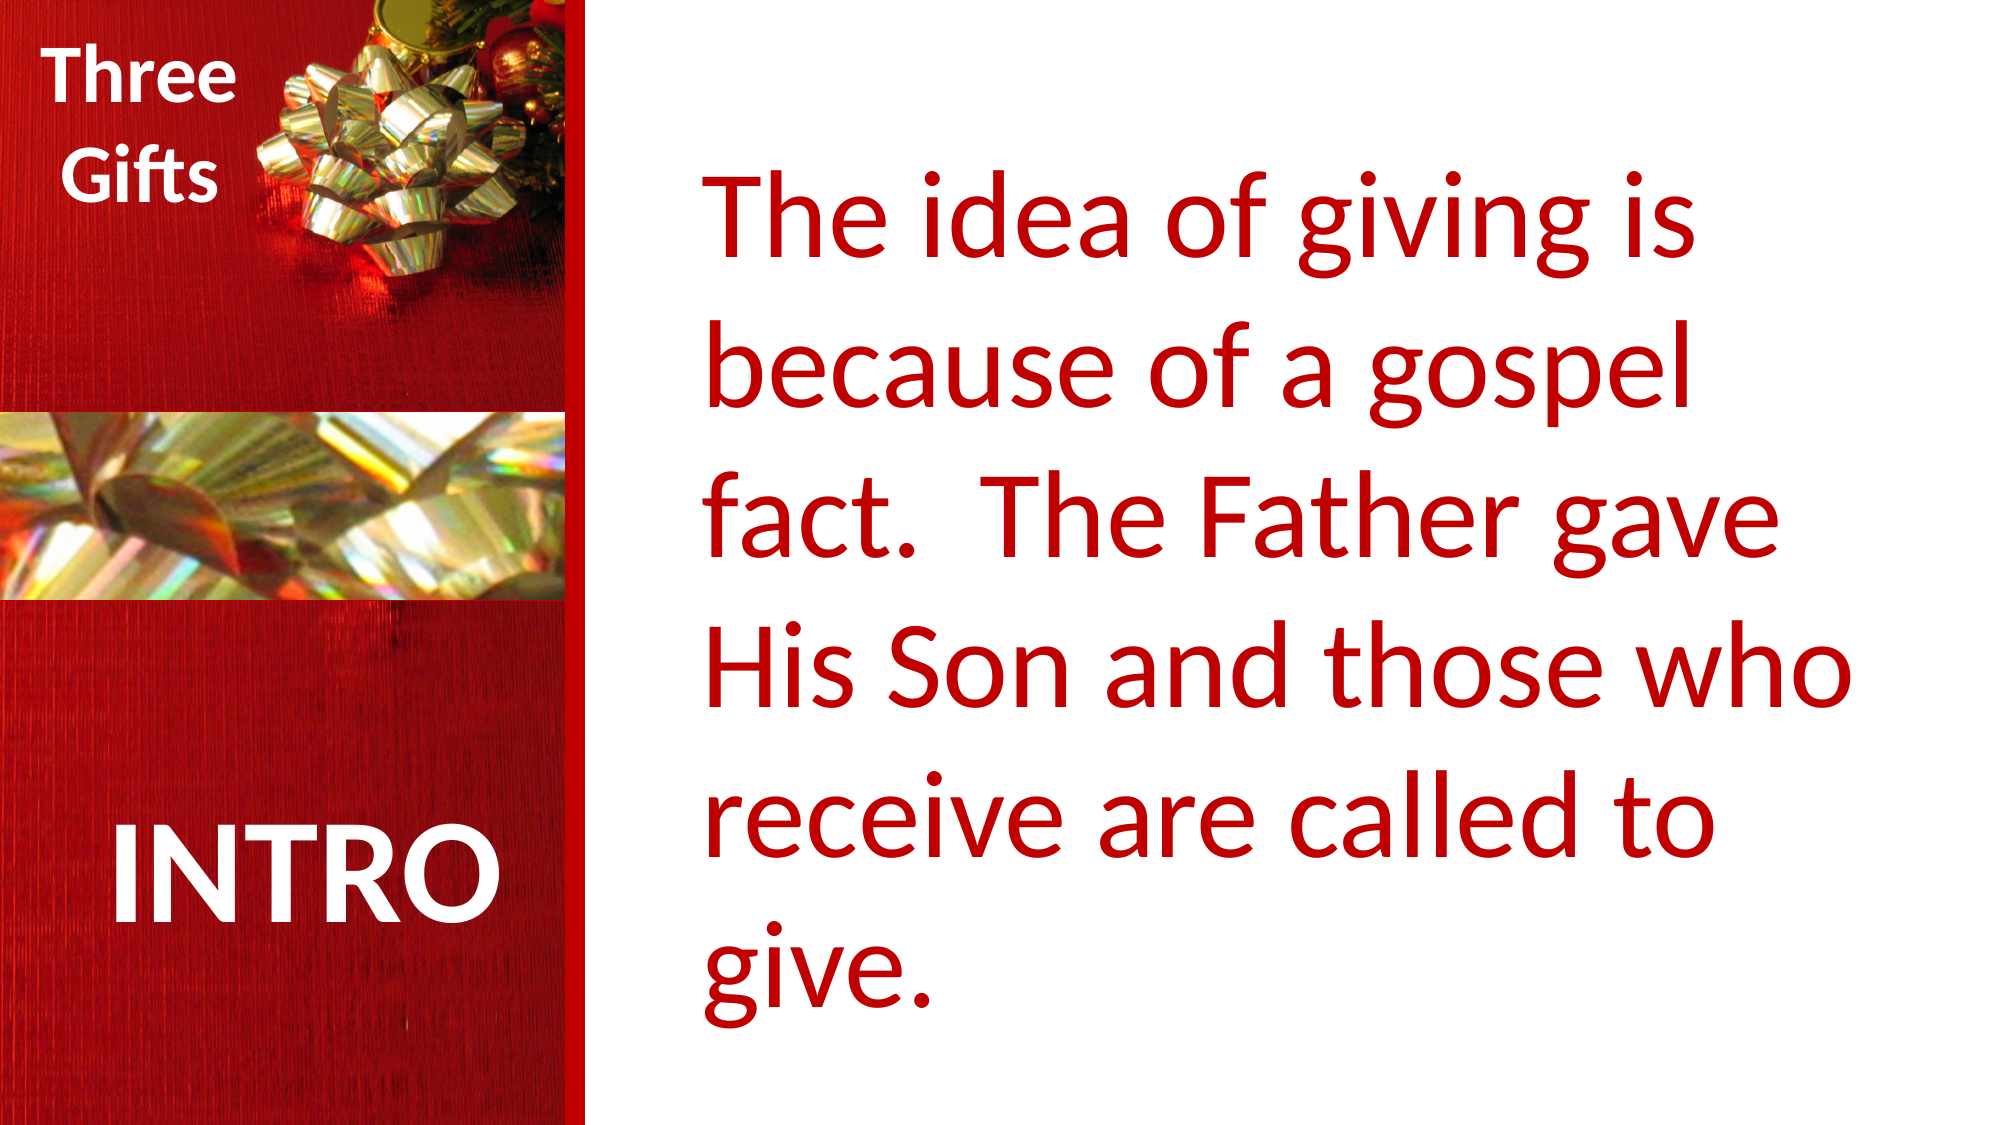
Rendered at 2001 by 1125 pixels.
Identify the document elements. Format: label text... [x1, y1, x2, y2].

text_box The idea of giving is because of a gospel fact. The Father gave His Son and those who receive are called to give. [687, 124, 1950, 1040]
picture [0, 0, 576, 1125]
text_box [576, 0, 585, 1125]
